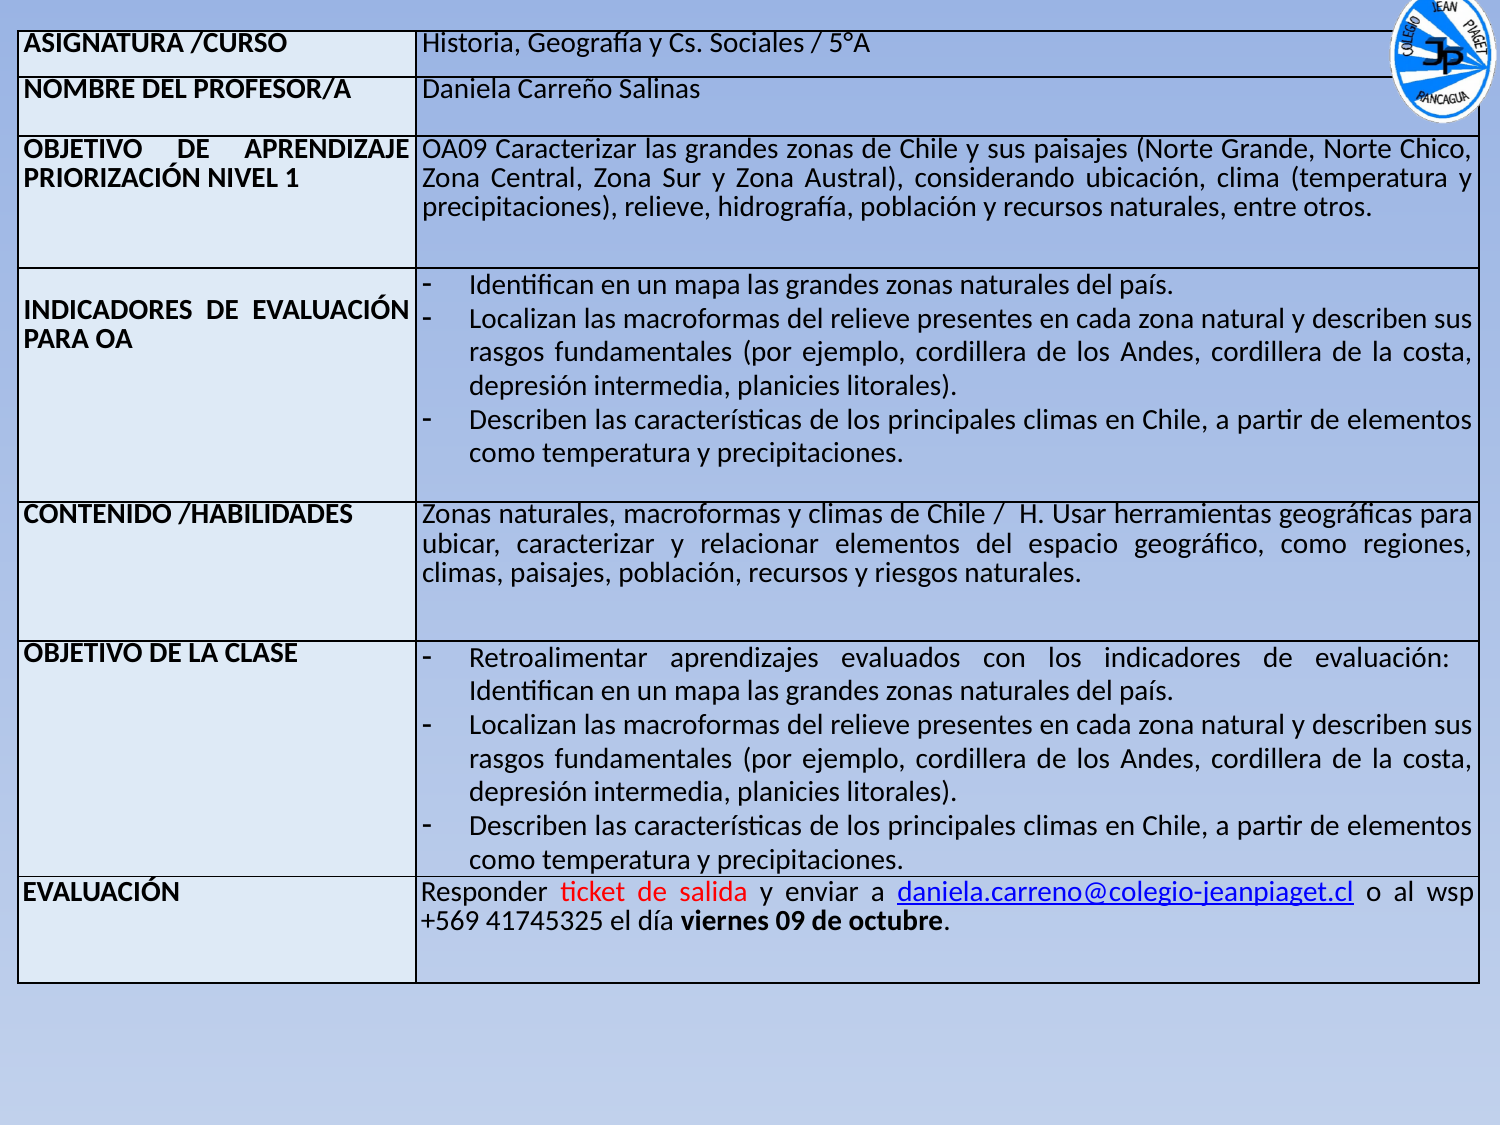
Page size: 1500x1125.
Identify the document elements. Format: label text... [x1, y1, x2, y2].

table_cell Responder ticket de salida y enviar a daniela.carreno@colegio-jeanpiaget.cl o al wsp +569 41745325 el día viernes 09 de octubre. [417, 877, 1478, 982]
table_header Historia, Geografía y Cs. Sociales / 5°A [417, 32, 1358, 76]
table_cell OBJETIVO DE APRENDIZAJE PRIORIZACIÓN NIVEL 1 [19, 137, 415, 267]
table_cell Retroalimentar aprendizajes evaluados con los indicadores de evaluación: Identifican en un mapa las grandes zonas naturales del país. Localizan las macroformas del relieve presentes en cada zona natural y describen sus rasgos fundamentales (por ejemplo, cordillera de los Andes, cordillera de la costa, depresión intermedia, planicies litorales). Describen las características de los principales climas en Chile, a partir de elementos como temperatura y precipitaciones. [417, 642, 1478, 876]
table_cell Daniela Carreño Salinas [417, 78, 1478, 135]
table_header ASIGNATURA /CURSO [19, 32, 415, 76]
table_cell OBJETIVO DE LA CLASE [19, 642, 415, 876]
table_cell Zonas naturales, macroformas y climas de Chile / H. Usar herramientas geográficas para ubicar, caracterizar y relacionar elementos del espacio geográfico, como regiones, climas, paisajes, población, recursos y riesgos naturales. [417, 503, 1478, 640]
table_cell NOMBRE DEL PROFESOR/A [19, 78, 415, 135]
table_cell Identifican en un mapa las grandes zonas naturales del país. Localizan las macroformas del relieve presentes en cada zona natural y describen sus rasgos fundamentales (por ejemplo, cordillera de los Andes, cordillera de la costa, depresión intermedia, planicies litorales). Describen las características de los principales climas en Chile, a partir de elementos como temperatura y precipitaciones. [417, 269, 1478, 501]
table_cell INDICADORES DE EVALUACIÓN PARA OA [19, 269, 415, 501]
table_cell CONTENIDO /HABILIDADES [19, 503, 415, 640]
table_cell EVALUACIÓN [19, 877, 415, 982]
picture [1363, 0, 1500, 125]
table_cell OA09 Caracterizar las grandes zonas de Chile y sus paisajes (Norte Grande, Norte Chico, Zona Central, Zona Sur y Zona Austral), considerando ubicación, clima (temperatura y precipitaciones), relieve, hidrografía, población y recursos naturales, entre otros. [417, 137, 1478, 267]
